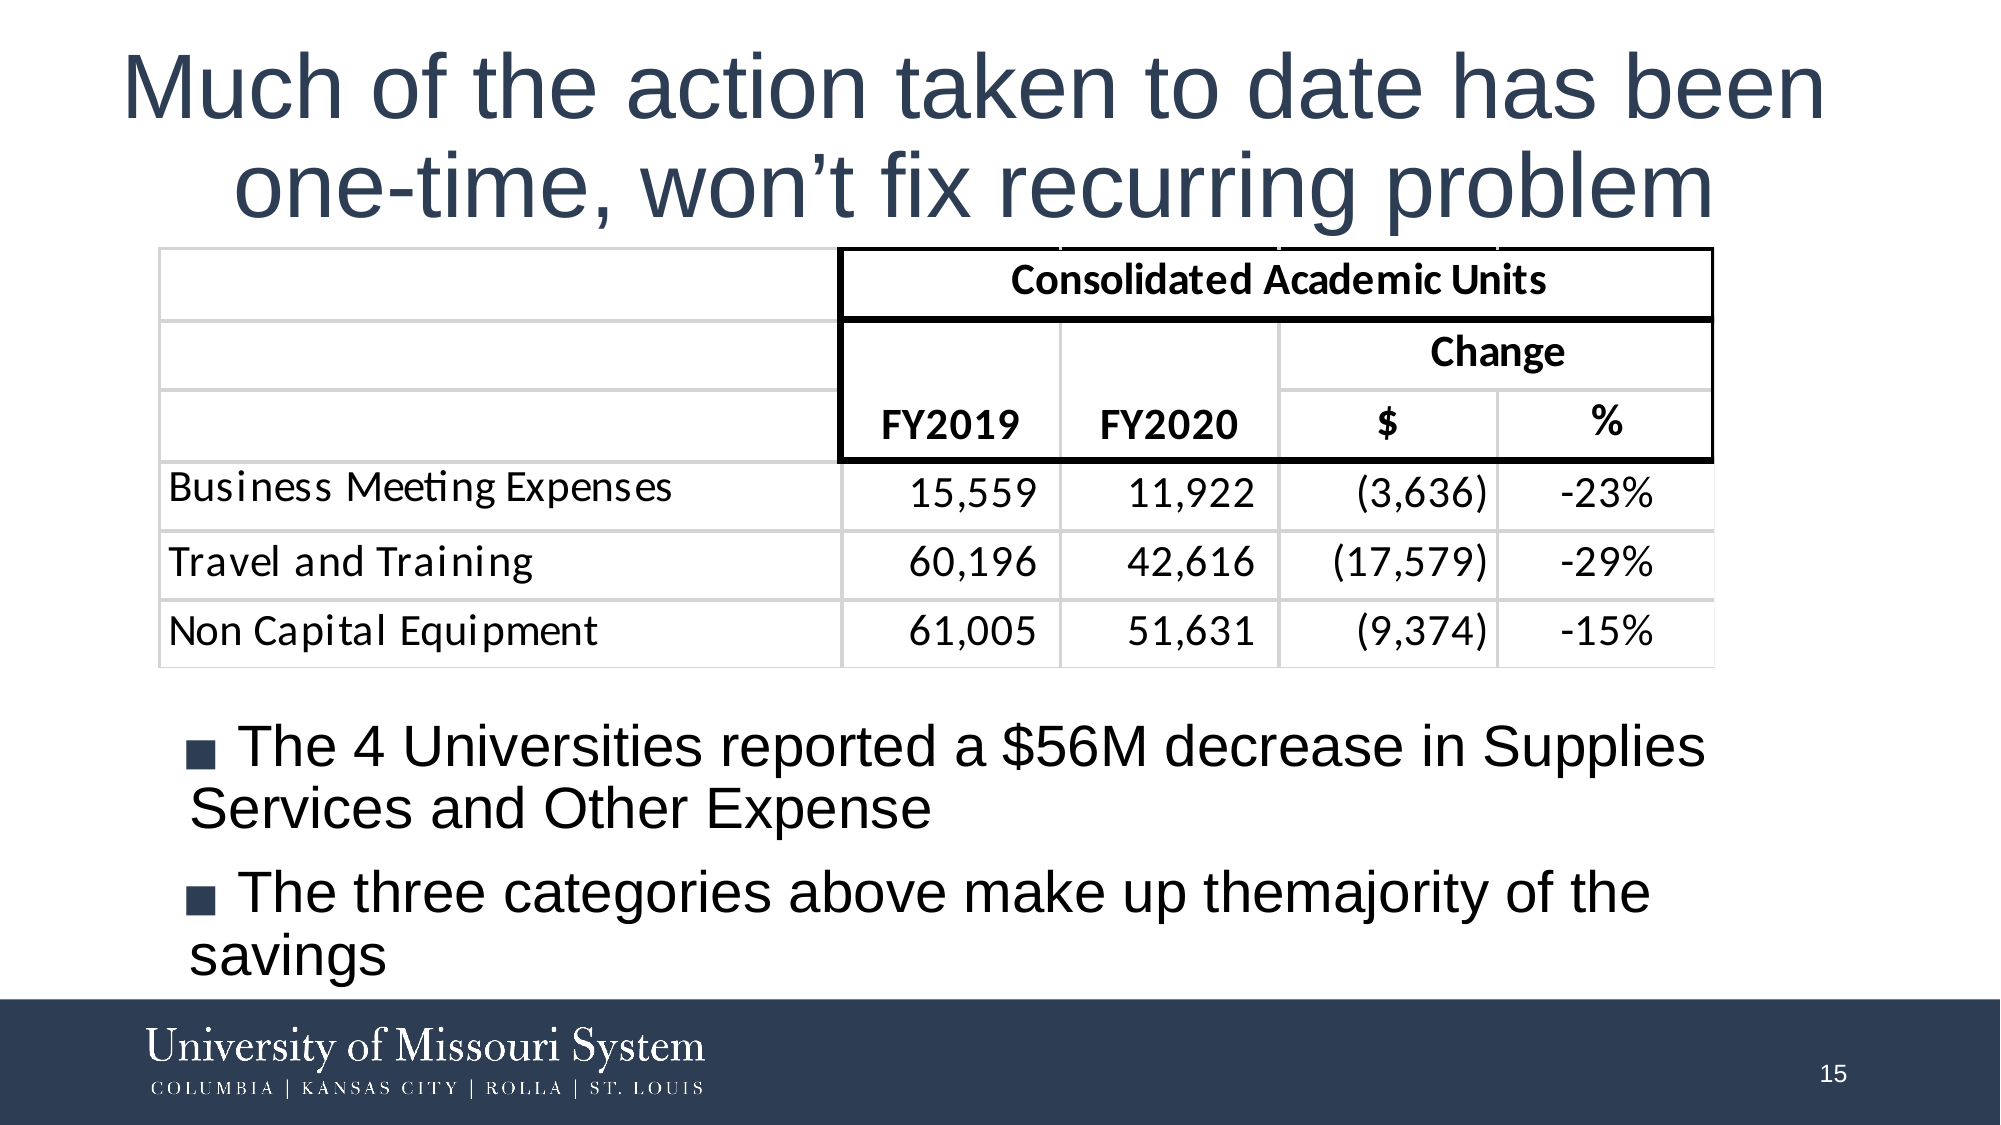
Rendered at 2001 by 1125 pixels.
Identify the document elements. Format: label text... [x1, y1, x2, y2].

slide_number 15 [1412, 1042, 1863, 1103]
title Much of the action taken to date has been one-time, won’t fix recurring problem [88, 29, 1863, 248]
picture [157, 246, 1718, 671]
list The 4 Universities reported a $56M decrease in Supplies Services and Other Expense The three categories above make up themajority of the savings [137, 700, 1794, 997]
picture [143, 1024, 706, 1100]
